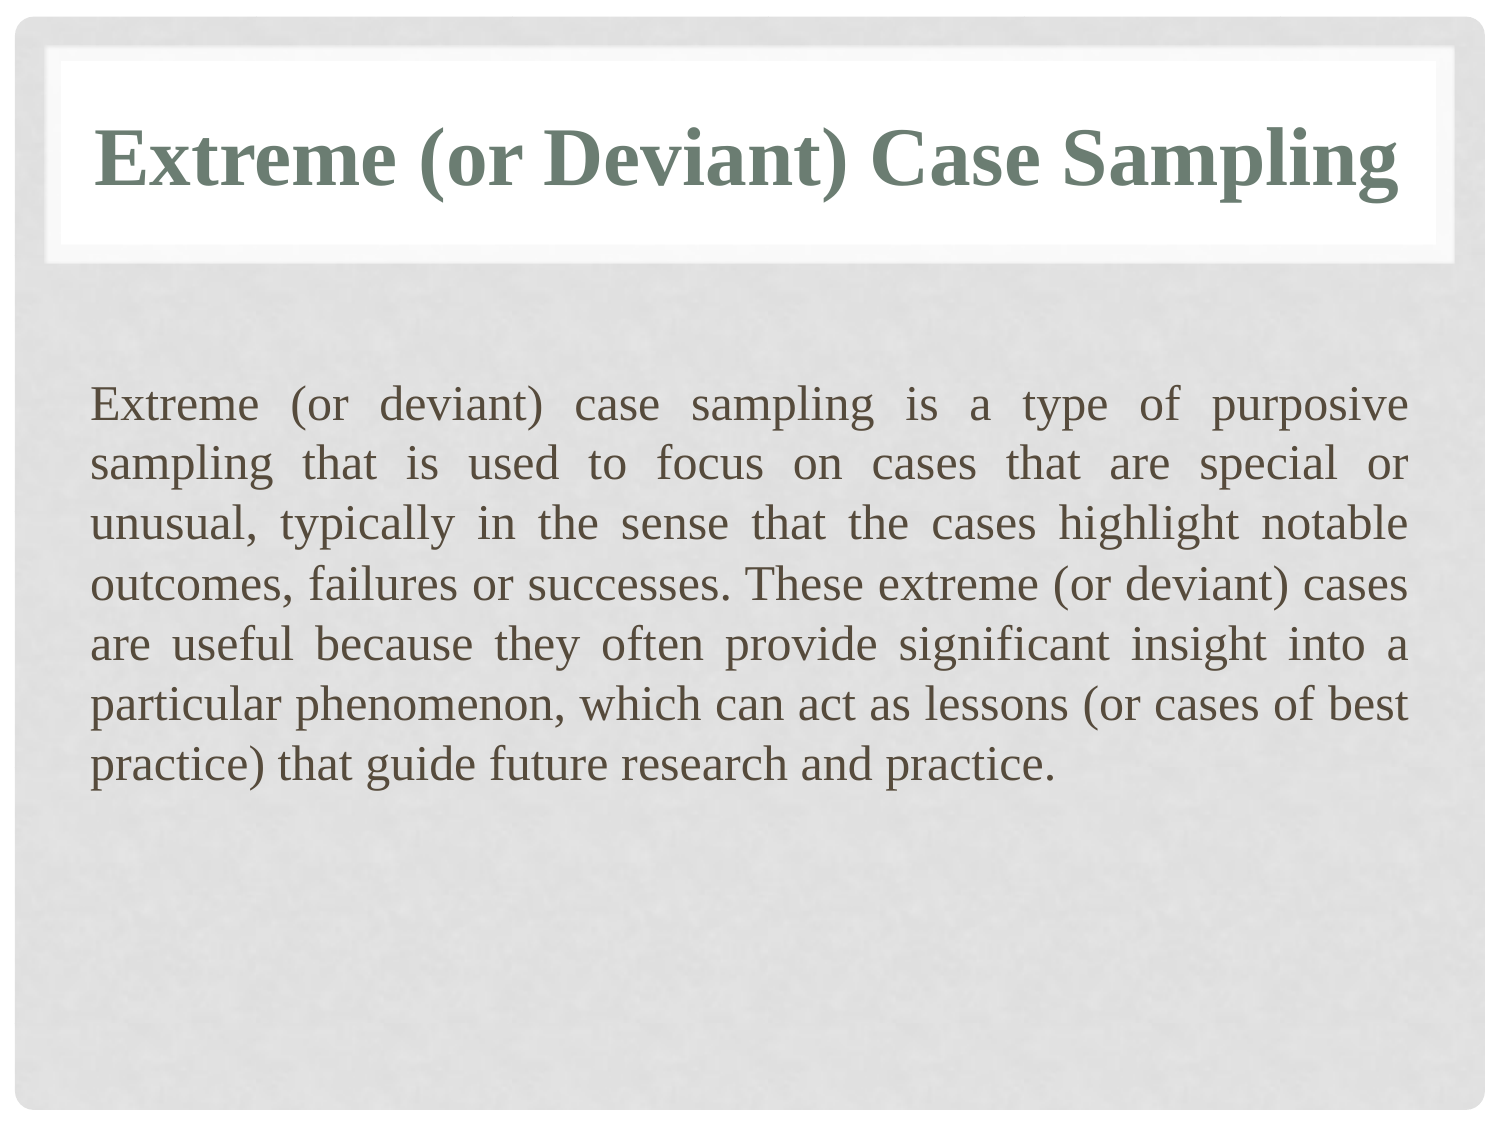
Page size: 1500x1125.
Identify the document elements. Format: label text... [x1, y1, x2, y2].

list Extreme (or deviant) case sampling is a type of purposive sampling that is used to focus on cases that are special or unusual, typically in the sense that the cases highlight notable outcomes, failures or successes. These extreme (or deviant) cases are useful because they often provide significant insight into a particular phenomenon, which can act as lessons (or cases of best practice) that guide future research and practice. [75, 362, 1425, 850]
title Extreme (or Deviant) Case Sampling [69, 66, 1425, 238]
